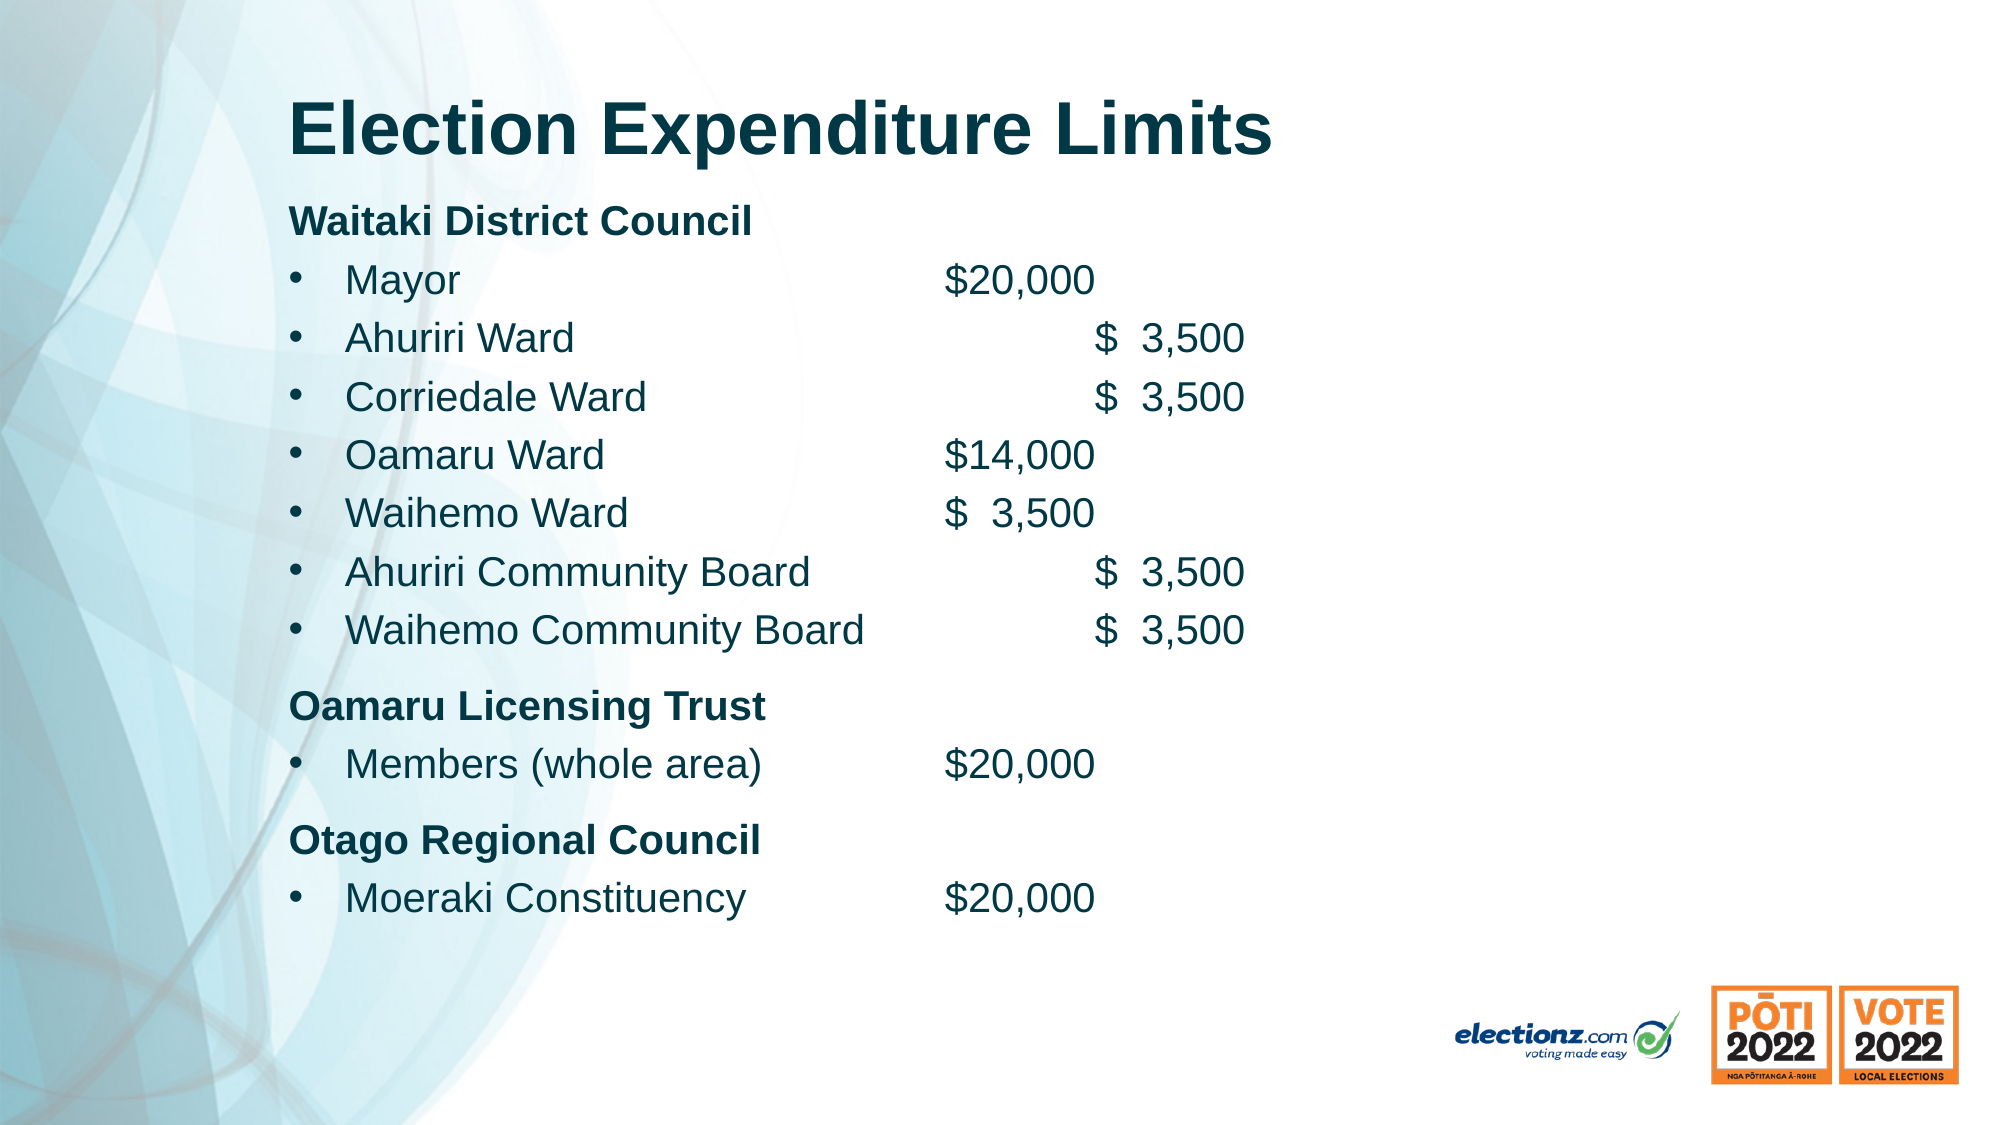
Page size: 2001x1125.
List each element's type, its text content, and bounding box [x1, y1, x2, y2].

title Election Expenditure Limits [273, 61, 1950, 186]
picture [0, 0, 2001, 1125]
list Waitaki District Council Mayor $20,000 Ahuriri Ward $ 3,500 Corriedale Ward $ 3,500 Oamaru Ward $14,000 Waihemo Ward $ 3,500 Ahuriri Community Board $ 3,500 Waihemo Community Board $ 3,500 Oamaru Licensing Trust Members (whole area) $20,000 Otago Regional Council Moeraki Constituency $20,000 [273, 186, 1950, 964]
